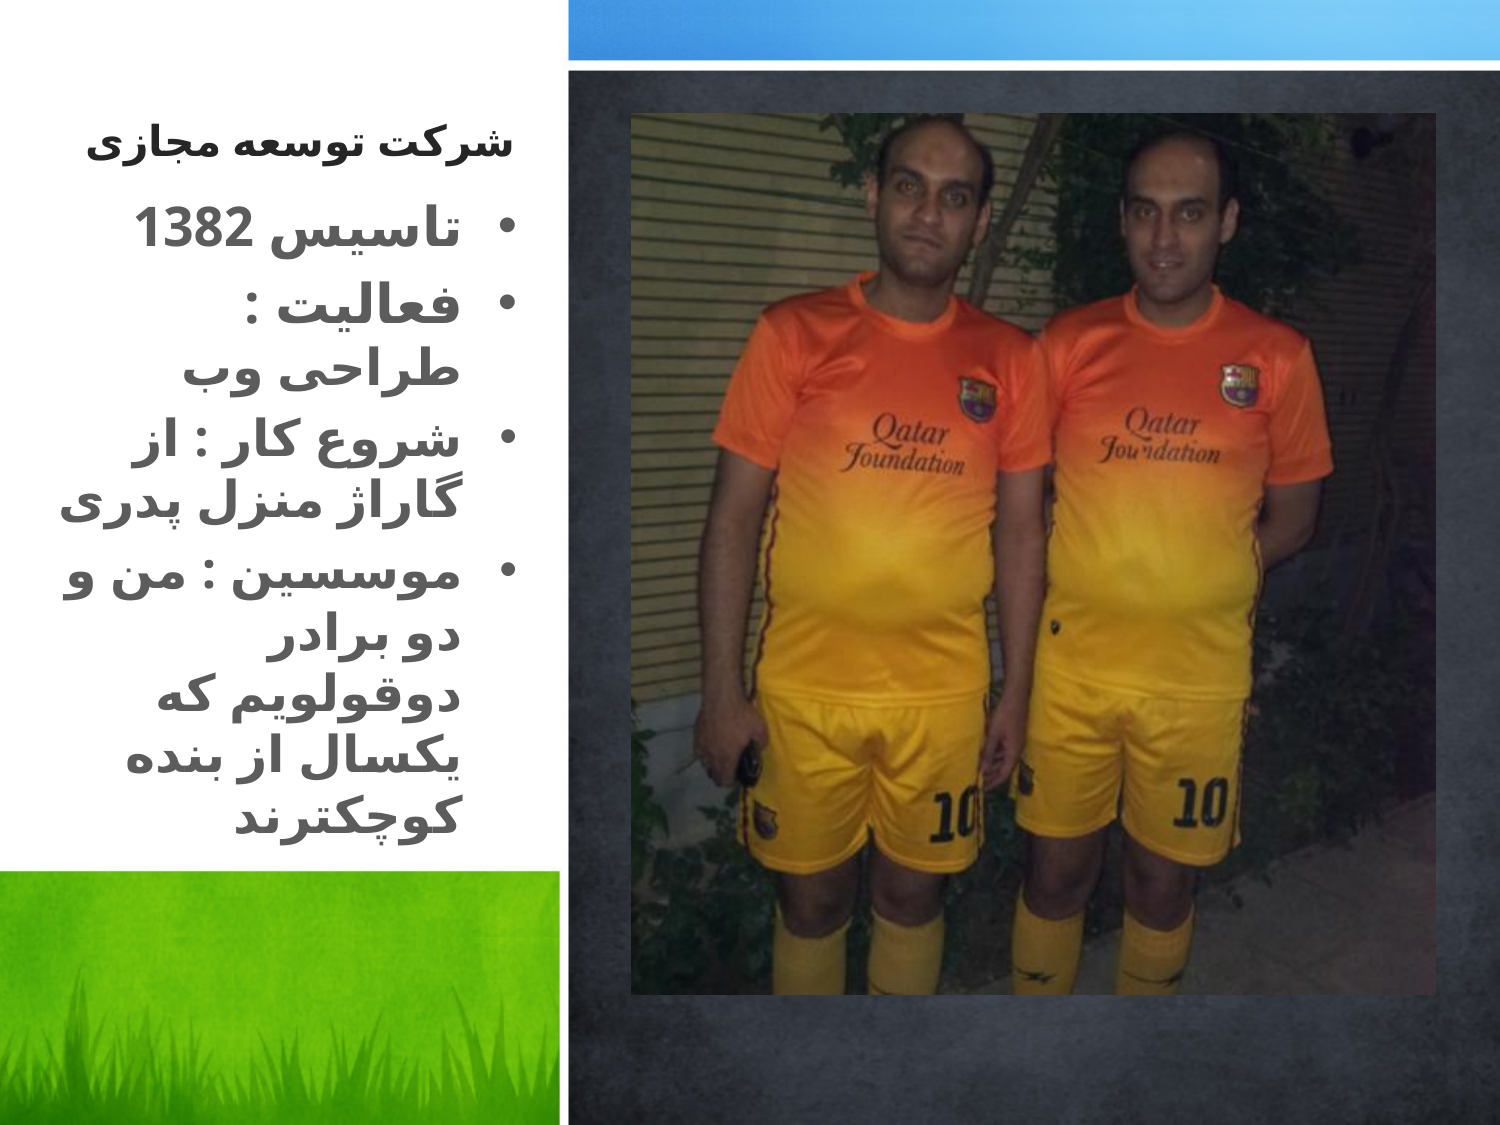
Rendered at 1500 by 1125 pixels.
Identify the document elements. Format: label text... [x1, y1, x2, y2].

list تاسیس 1382 فعالیت : طراحی وب شروع کار : از گاراژ منزل پدری موسسین : من و دو برادر دوقولویم که یکسال از بنده کوچکترند [37, 184, 531, 863]
title شرکت توسعه مجازی [37, 78, 531, 173]
picture [0, 0, 1500, 1125]
